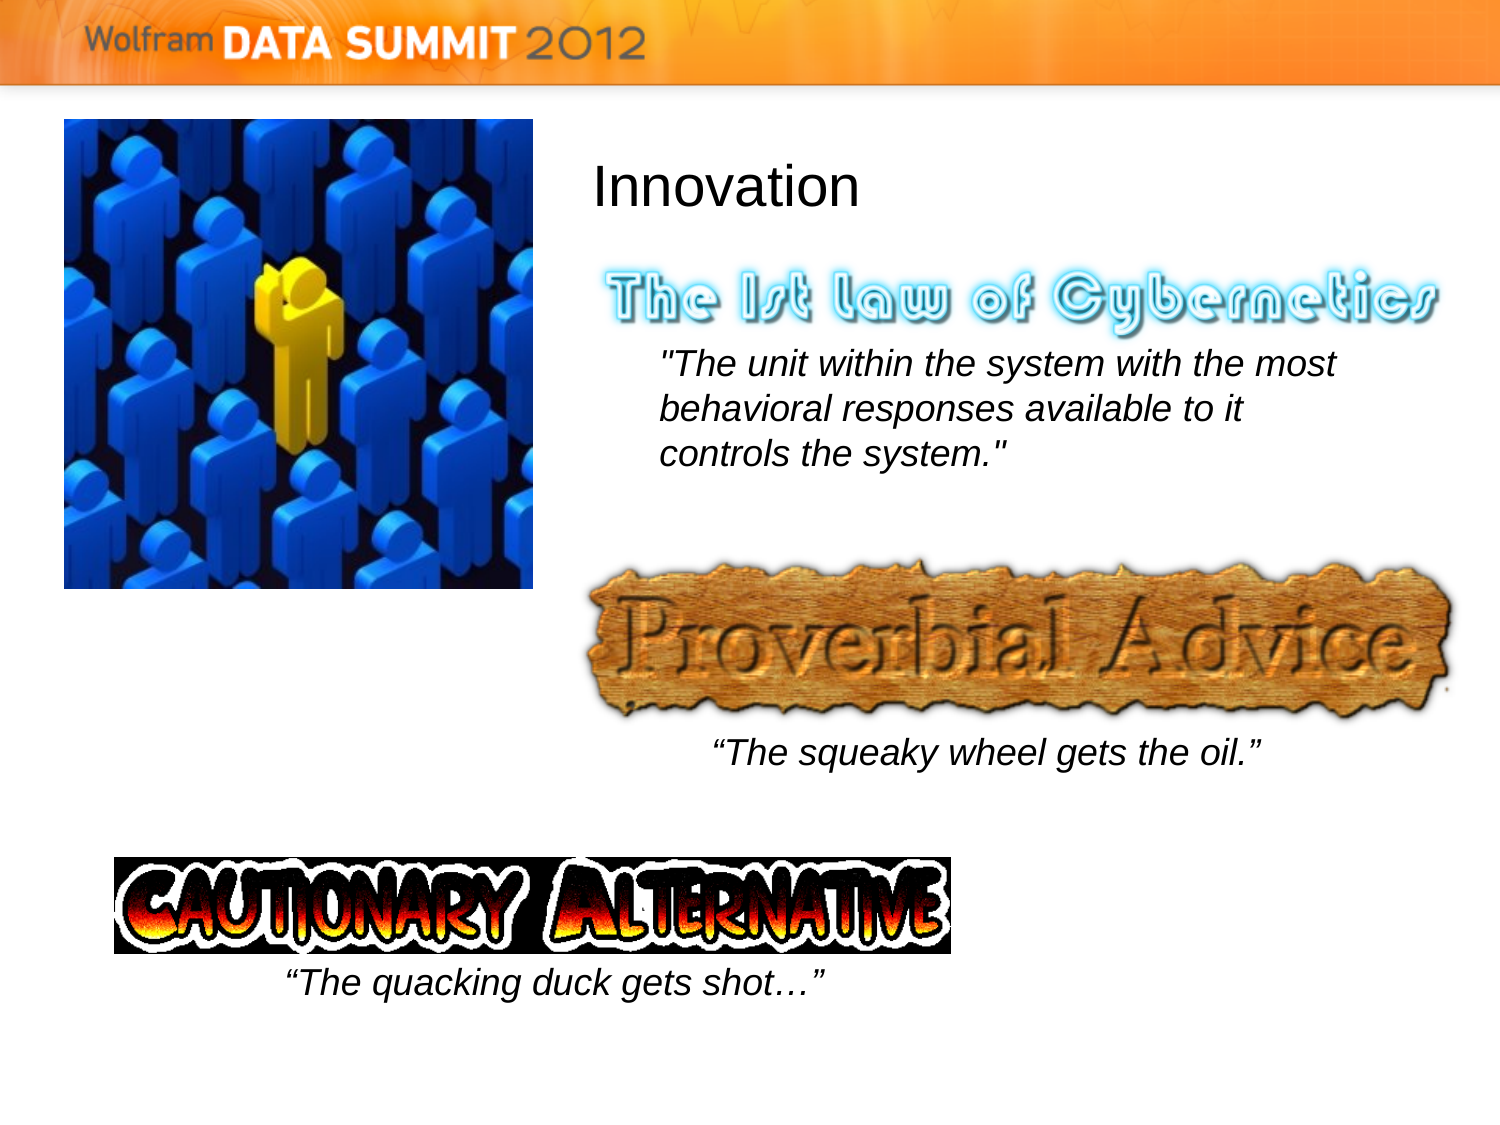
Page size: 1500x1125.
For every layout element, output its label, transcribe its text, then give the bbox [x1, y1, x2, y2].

picture [0, 0, 1500, 1125]
text_box "The unit within the system with the most behavioral responses available to it controls the system." [644, 357, 1395, 482]
text_box “The quacking duck gets shot…” [269, 905, 1020, 1010]
text_box “The squeaky wheel gets the oil.” [696, 737, 1447, 781]
text_box Innovation [577, 140, 1395, 225]
